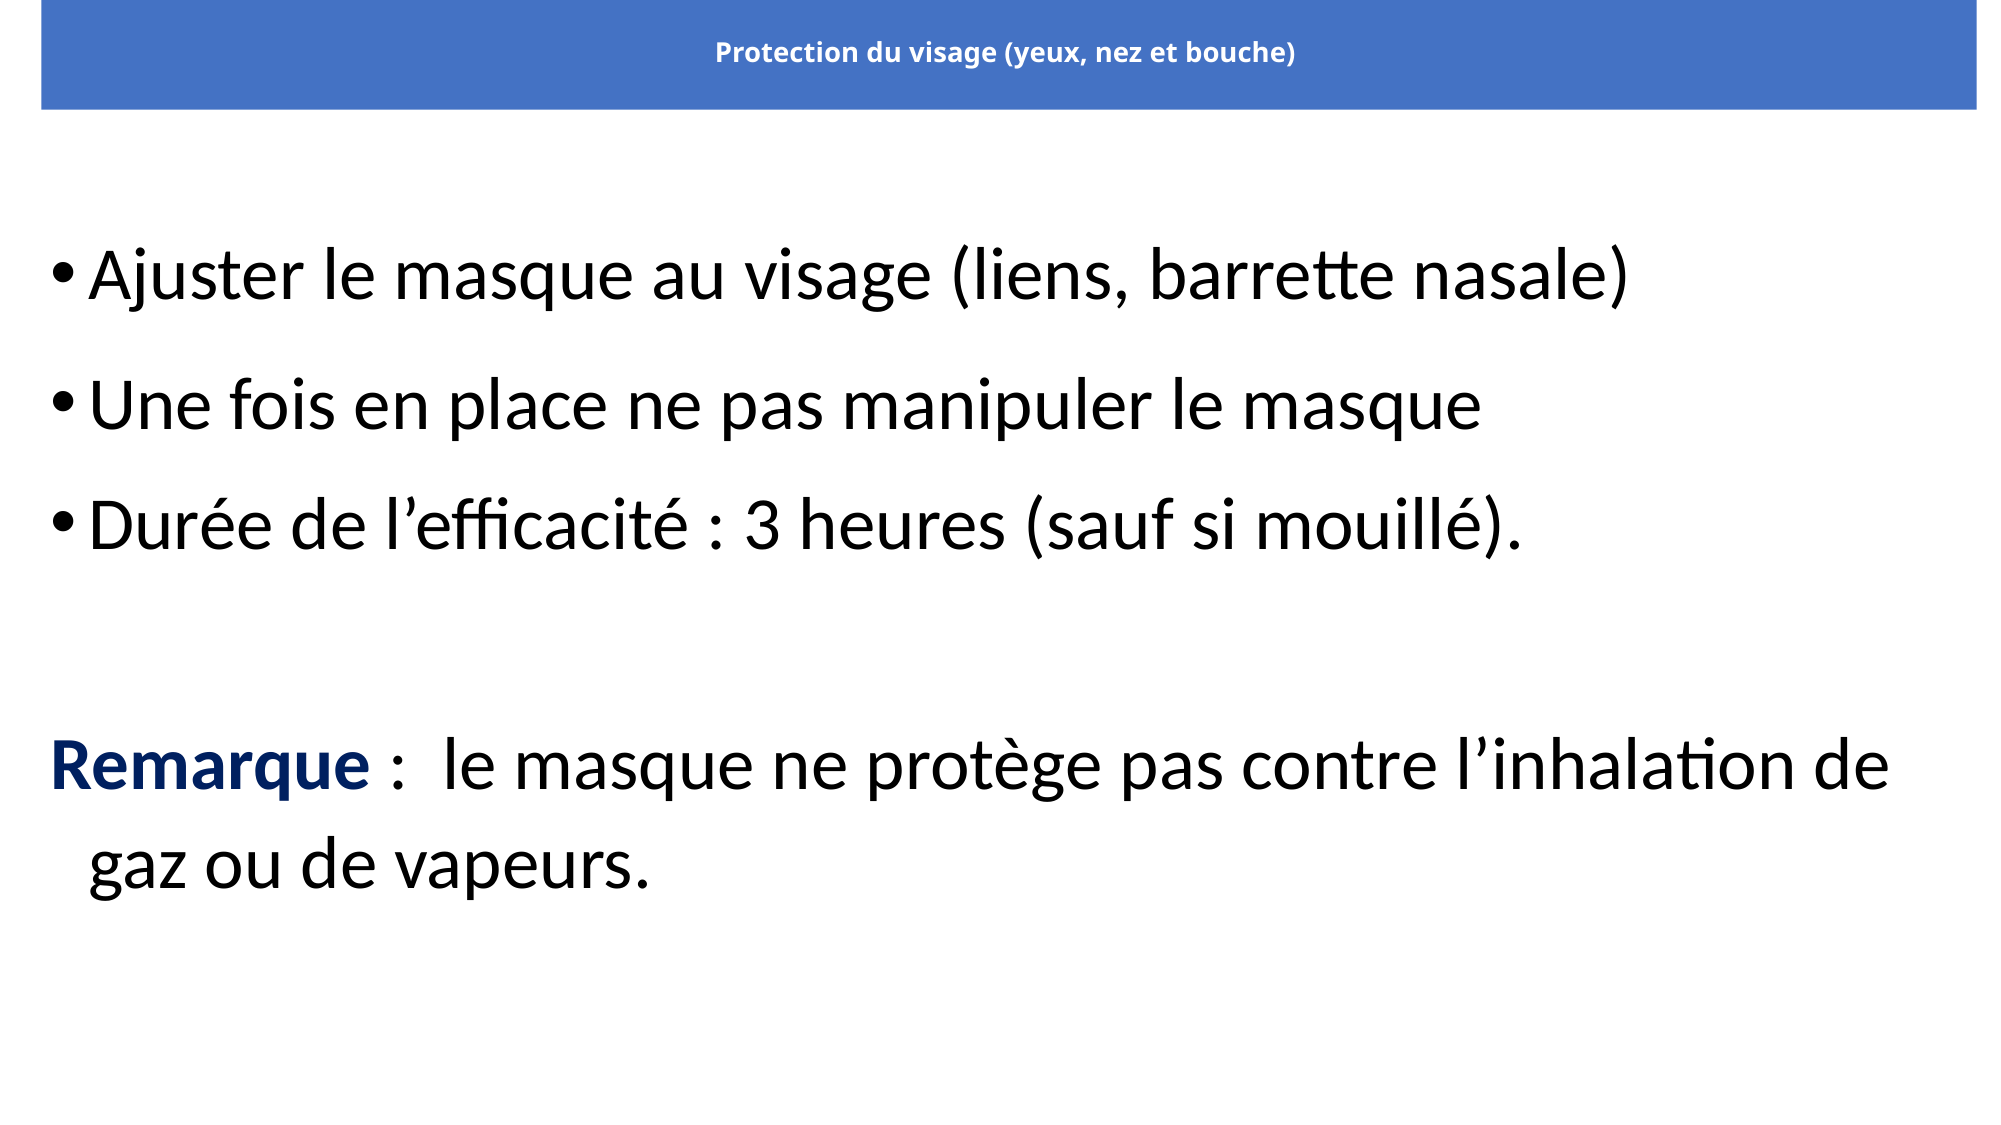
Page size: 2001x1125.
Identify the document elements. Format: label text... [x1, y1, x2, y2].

title Protection du visage (yeux, nez et bouche) [41, 0, 1977, 110]
list Ajuster le masque au visage (liens, barrette nasale) Une fois en place ne pas manipuler le masque Durée de l’efficacité : 3 heures (sauf si mouillé). Remarque : le masque ne protège pas contre l’inhalation de gaz ou de vapeurs. [35, 137, 2000, 1035]
